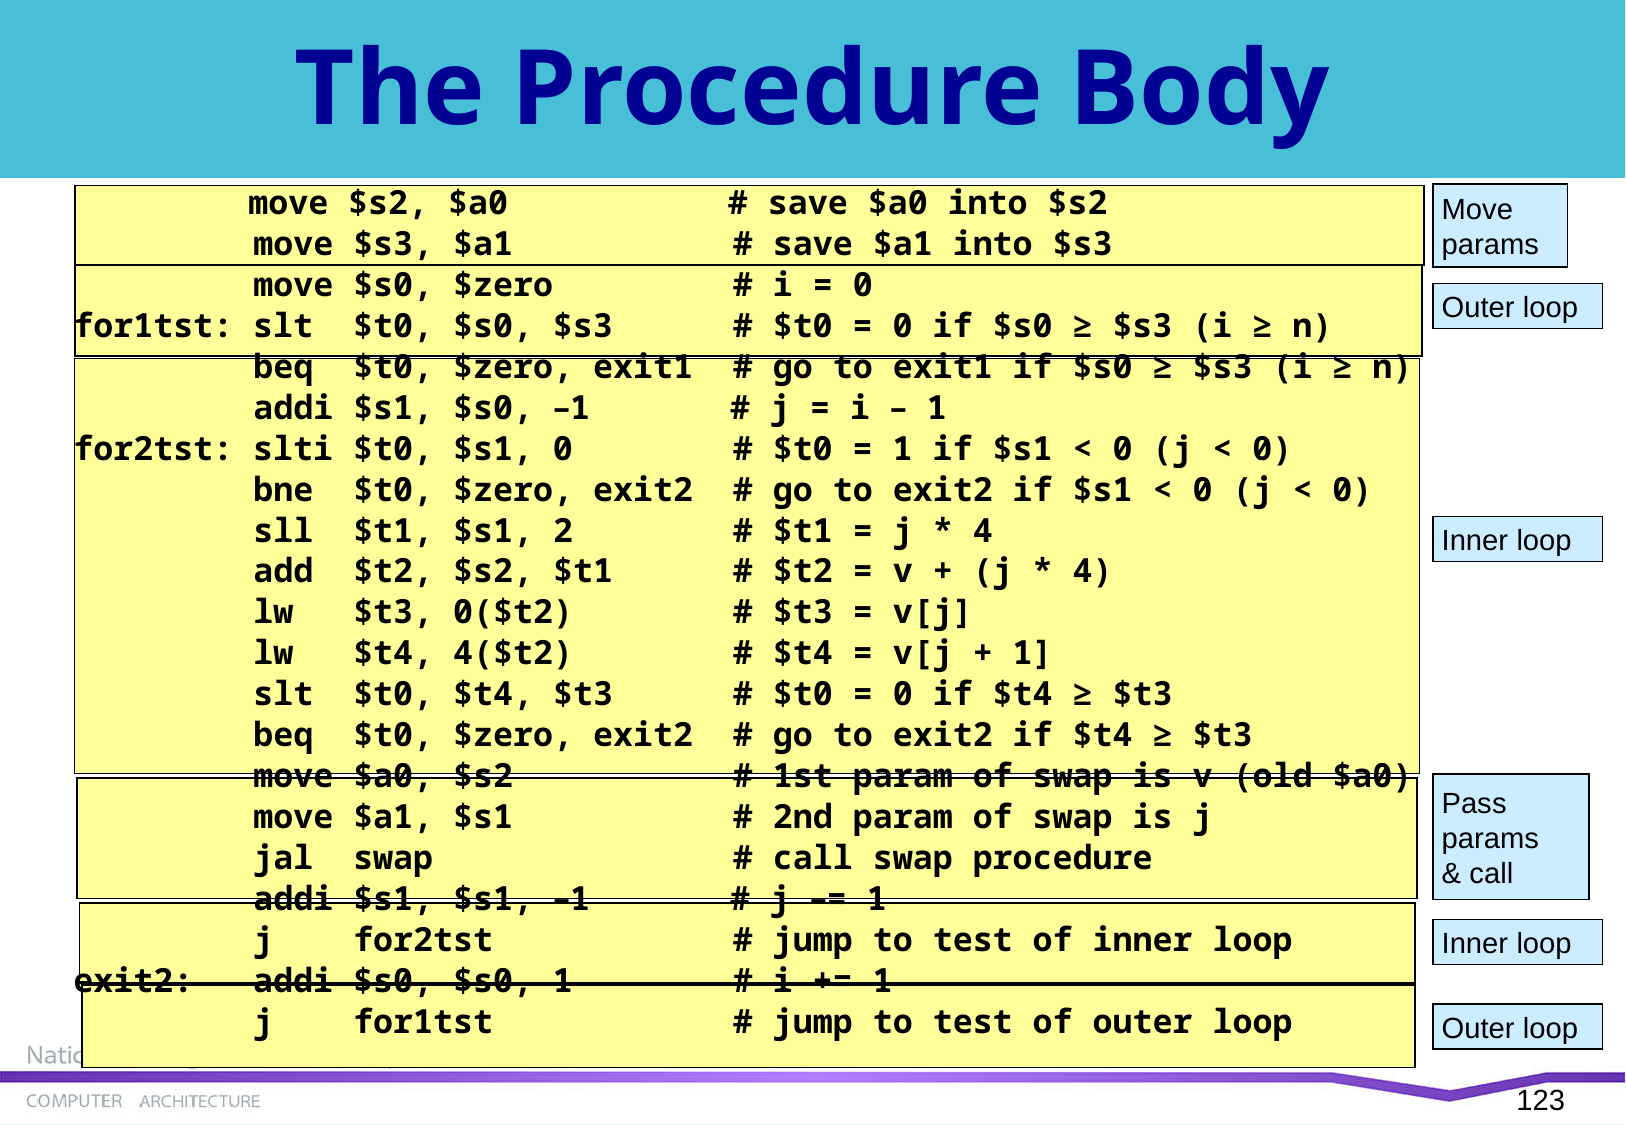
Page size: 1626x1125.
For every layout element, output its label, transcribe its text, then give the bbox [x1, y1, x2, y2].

text_box Outer loop [1432, 283, 1603, 329]
text_box Move params [1432, 184, 1568, 267]
picture [0, 178, 1241, 1125]
text_box Outer loop [1432, 1003, 1603, 1049]
text_box Inner loop [1432, 516, 1603, 562]
picture [1415, 0, 1626, 1125]
slide_number 122 [1241, 1060, 1581, 1125]
title The Procedure Body [121, 19, 1504, 167]
list move $s2, $a0 # save $a0 into $s2 move $s3, $a1 # save $a1 into $s3 move $s0, $zero # i = 0 for1tst: slt $t0, $s0, $s3 # $t0 = 0 if $s0 ≥ $s3 (i ≥ n) beq $t0, $zero, exit1 # go to exit1 if $s0 ≥ $s3 (i ≥ n) addi $s1, $s0, –1 # j = i – 1 for2tst: slti $t0, $s1, 0 # $t0 = 1 if $s1 < 0 (j < 0) bne $t0, $zero, exit2 # go to exit2 if $s1 < 0 (j < 0) sll $t1, $s1, 2 # $t1 = j * 4 add $t2, $s2, $t1 # $t2 = v + (j * 4) lw $t3, 0($t2) # $t3 = v[j] lw $t4, 4($t2) # $t4 = v[j + 1] slt $t0, $t4, $t3 # $t0 = 0 if $t4 ≥ $t3 beq $t0, $zero, exit2 # go to exit2 if $t4 ≥ $t3 move $a0, $s2 # 1st param of swap is v (old $a0) move $a1, $s1 # 2nd param of swap is j jal swap # call swap procedure addi $s1, $s1, –1 # j –= 1 j for2tst # jump to test of inner loop exit2: addi $s0, $s0, 1 # i += 1 j for1tst # jump to test of outer loop [58, 178, 1509, 1017]
text_box Pass params & call [1432, 774, 1589, 900]
text_box Inner loop [1432, 919, 1603, 965]
text_box [81, 1017, 1415, 1068]
